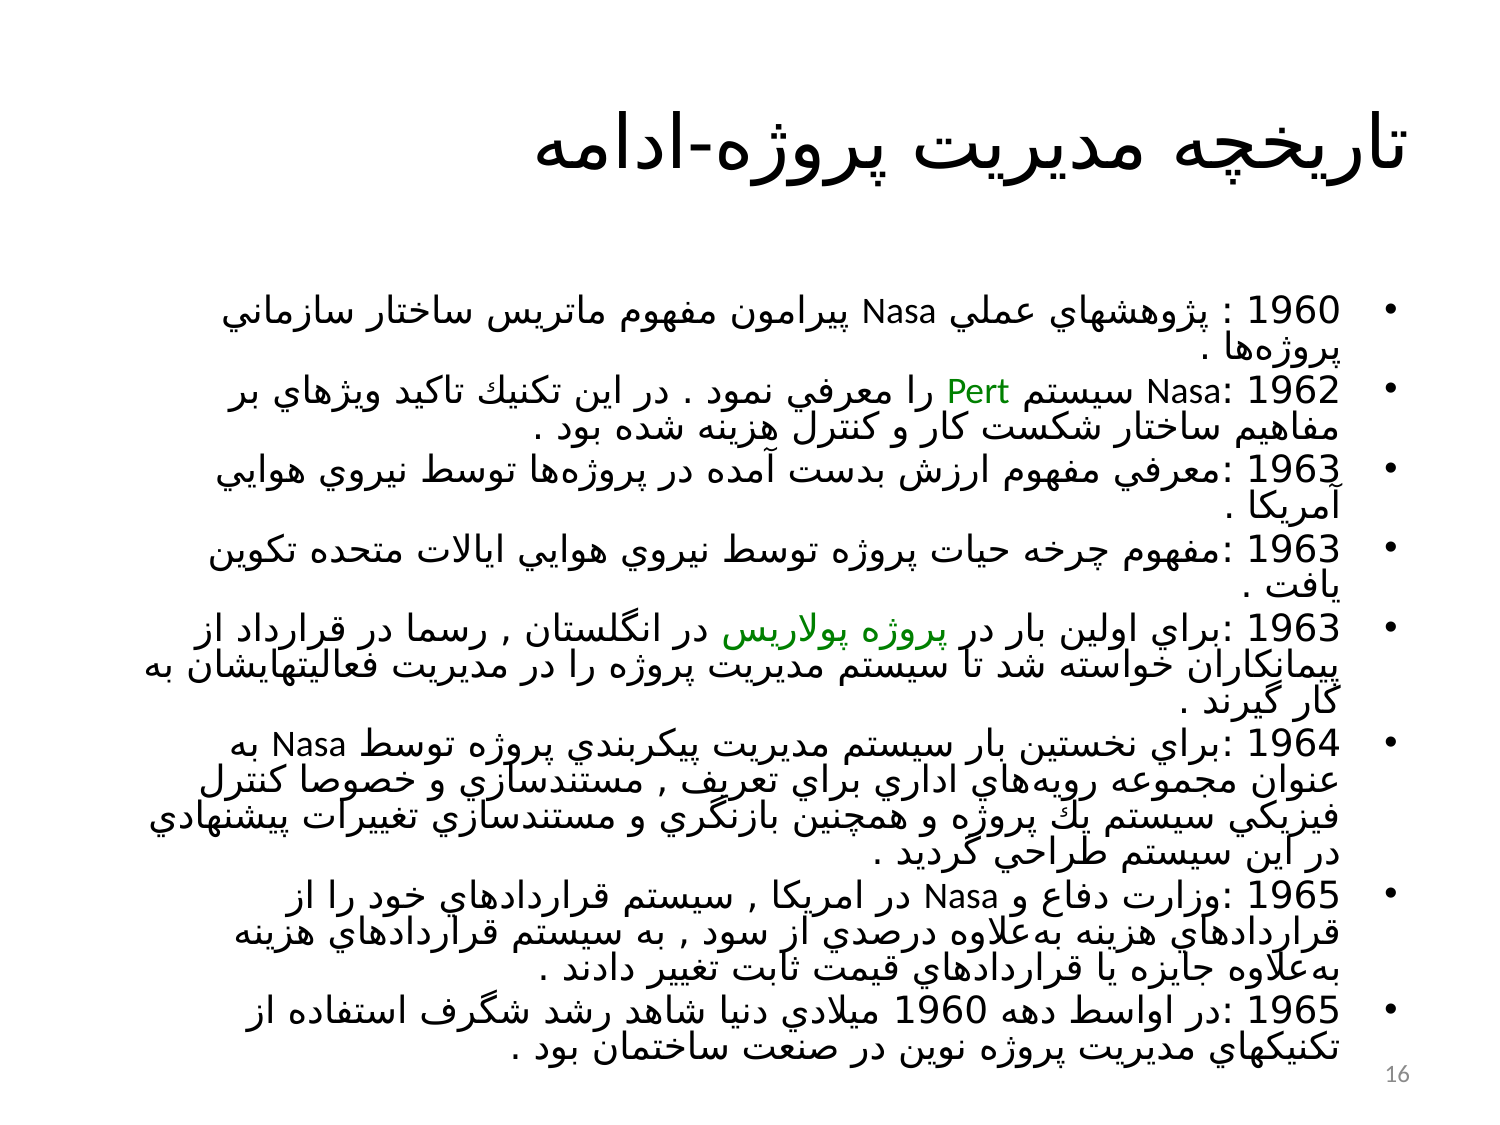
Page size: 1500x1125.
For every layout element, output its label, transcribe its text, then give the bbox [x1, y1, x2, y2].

slide_number 16 [1074, 1042, 1425, 1103]
list 1960 : پژوهشهاي عملي Nasa پيرامون مفهوم ماتريس ساختار سازماني پروژه‌ها . 1962 :Nasa سيستم Pert را معرفي نمود . در اين تكنيك تاكيد ويژه‏اي بر مفاهيم ساختار شكست كار و كنترل هزينه شده بود . 1963 :معرفي مفهوم ارزش بدست آمده در پروژه‌ها توسط نيروي هوايي آمريكا . 1963 :مفهوم چرخه حيات پروژه توسط نيروي هوايي ايالات متحده تكوين يافت . 1963 :براي اولين بار در پروژه پولاريس در انگلستان , رسما در قرارداد از پيمانكاران خواسته شد تا سيستم مديريت پروژه را در مديريت فعاليتهايشان به كار گيرند . 1964 :براي نخستين بار سيستم مديريت پيكربندي پروژه توسط Nasa به عنوان مجموعه رويه‌هاي اداري براي تعريف , مستندسازي و خصوصا كنترل فيزيكي سيستم يك پروژه و همچنين بازنگري و مستندسازي تغييرات پيشنهادي در اين سيستم طراحي گرديد . 1965 :وزارت دفاع و Nasa در امريكا , سيستم قراردادهاي خود را از قراردادهاي هزينه به‌علاوه درصدي از سود , به سيستم قراردادهاي هزينه به‌علاوه جايزه يا قراردادهاي قيمت ثابت تغيير دادند . 1965 :در اواسط دهه 1960 ميلادي دنيا شاهد رشد شگرف استفاده از تكنيك‏هاي مديريت پروژه نوين در صنعت ساختمان بود . [112, 287, 1413, 963]
title تاريخچه مديريت پروژه-ادامه [75, 45, 1425, 233]
